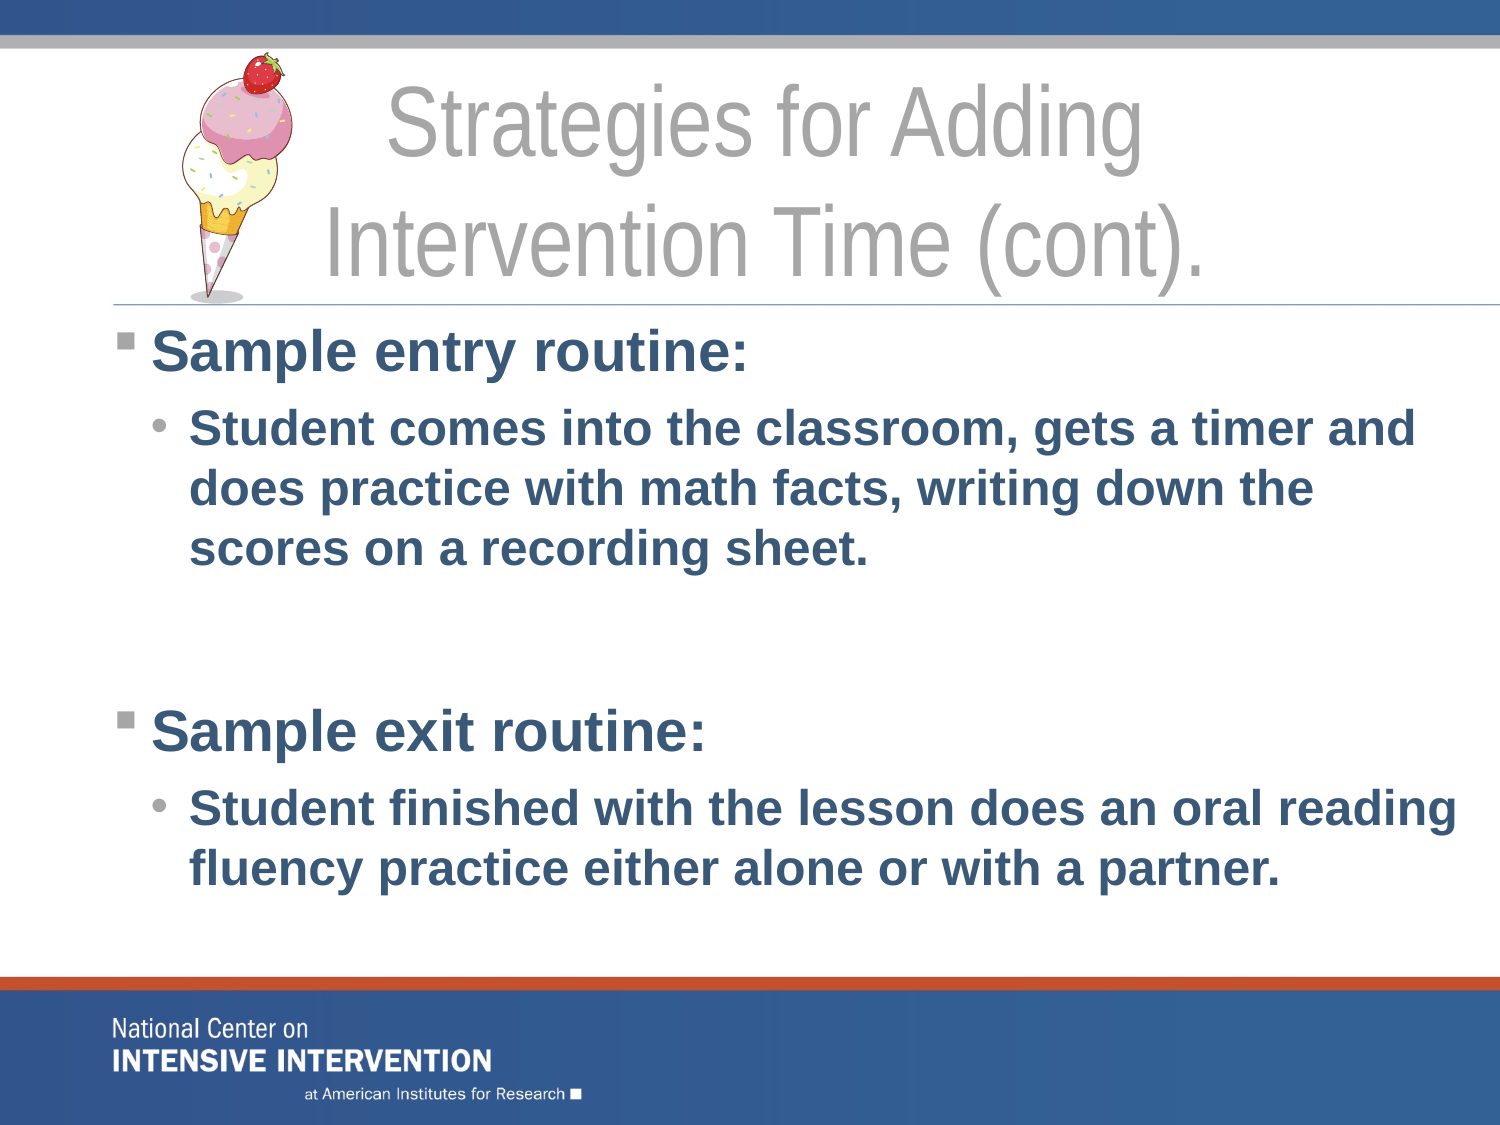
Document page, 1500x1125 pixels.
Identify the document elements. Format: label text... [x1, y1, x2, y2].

list Sample entry routine: Student comes into the classroom, gets a timer and does practice with math facts, writing down the scores on a recording sheet. Sample exit routine: Student finished with the lesson does an oral reading fluency practice either alone or with a partner. [112, 312, 1463, 946]
picture [0, 0, 1500, 1125]
title Strategies for Adding Intervention Time (cont). [293, 51, 1351, 297]
